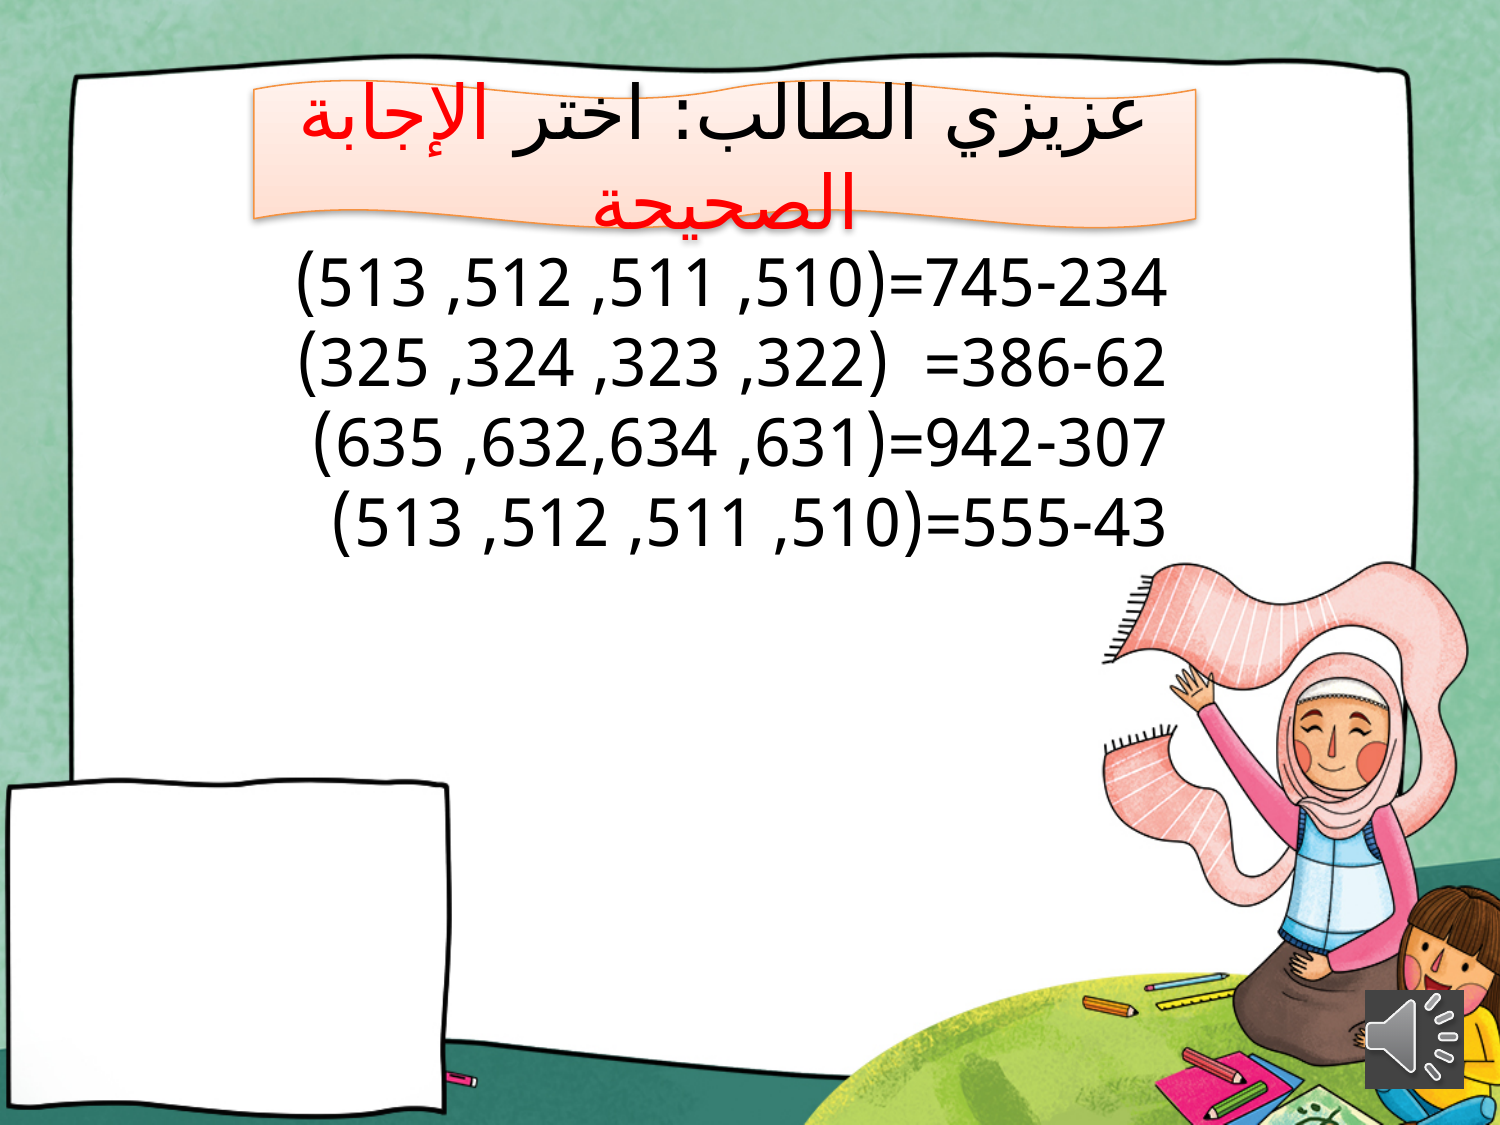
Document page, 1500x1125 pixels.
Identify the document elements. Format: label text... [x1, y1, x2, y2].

picture [0, 0, 1500, 1125]
text_box عزيزي الطالب: اختر الإجابة الصحيحة [253, 79, 1197, 229]
text_box 745-234=(510, 511, 512, 513) 386-62= (322, 323, 324, 325) 942-307=(631, 632,634, 635) 555-43=(510, 511, 512, 513) [266, 232, 1183, 648]
